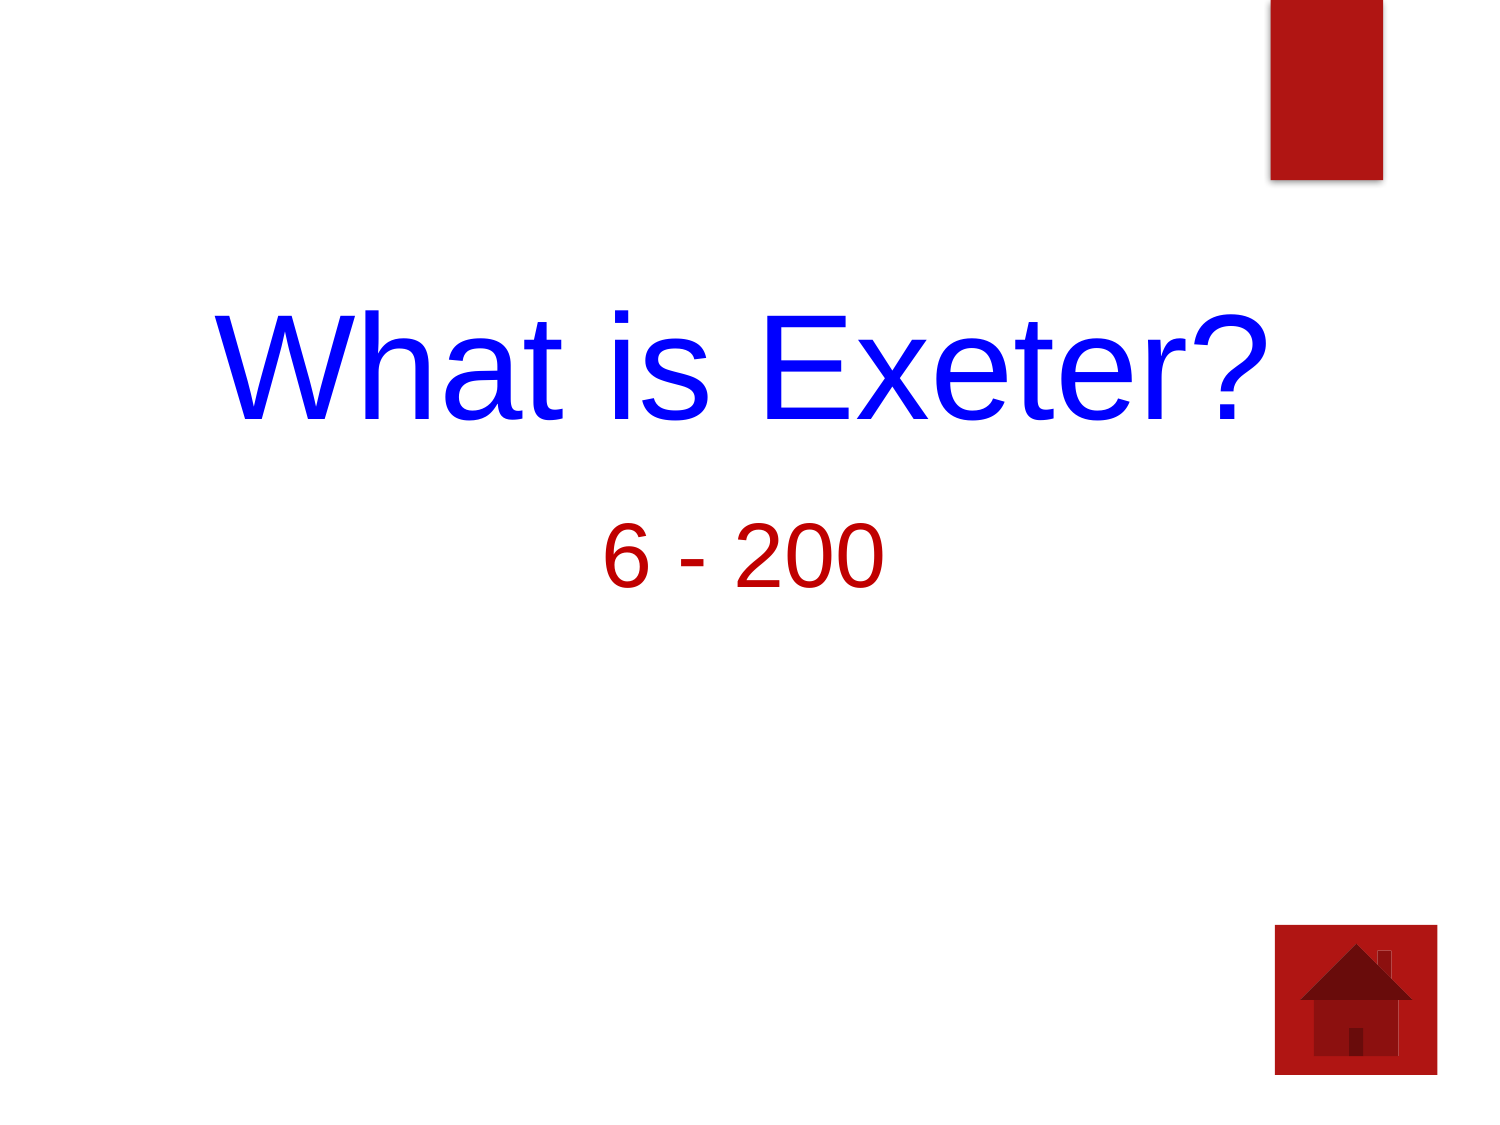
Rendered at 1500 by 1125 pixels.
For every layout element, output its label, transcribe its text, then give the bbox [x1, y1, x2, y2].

text_box What is Exeter? 6 - 200 [187, 262, 1300, 613]
text_box [1274, 924, 1438, 1075]
